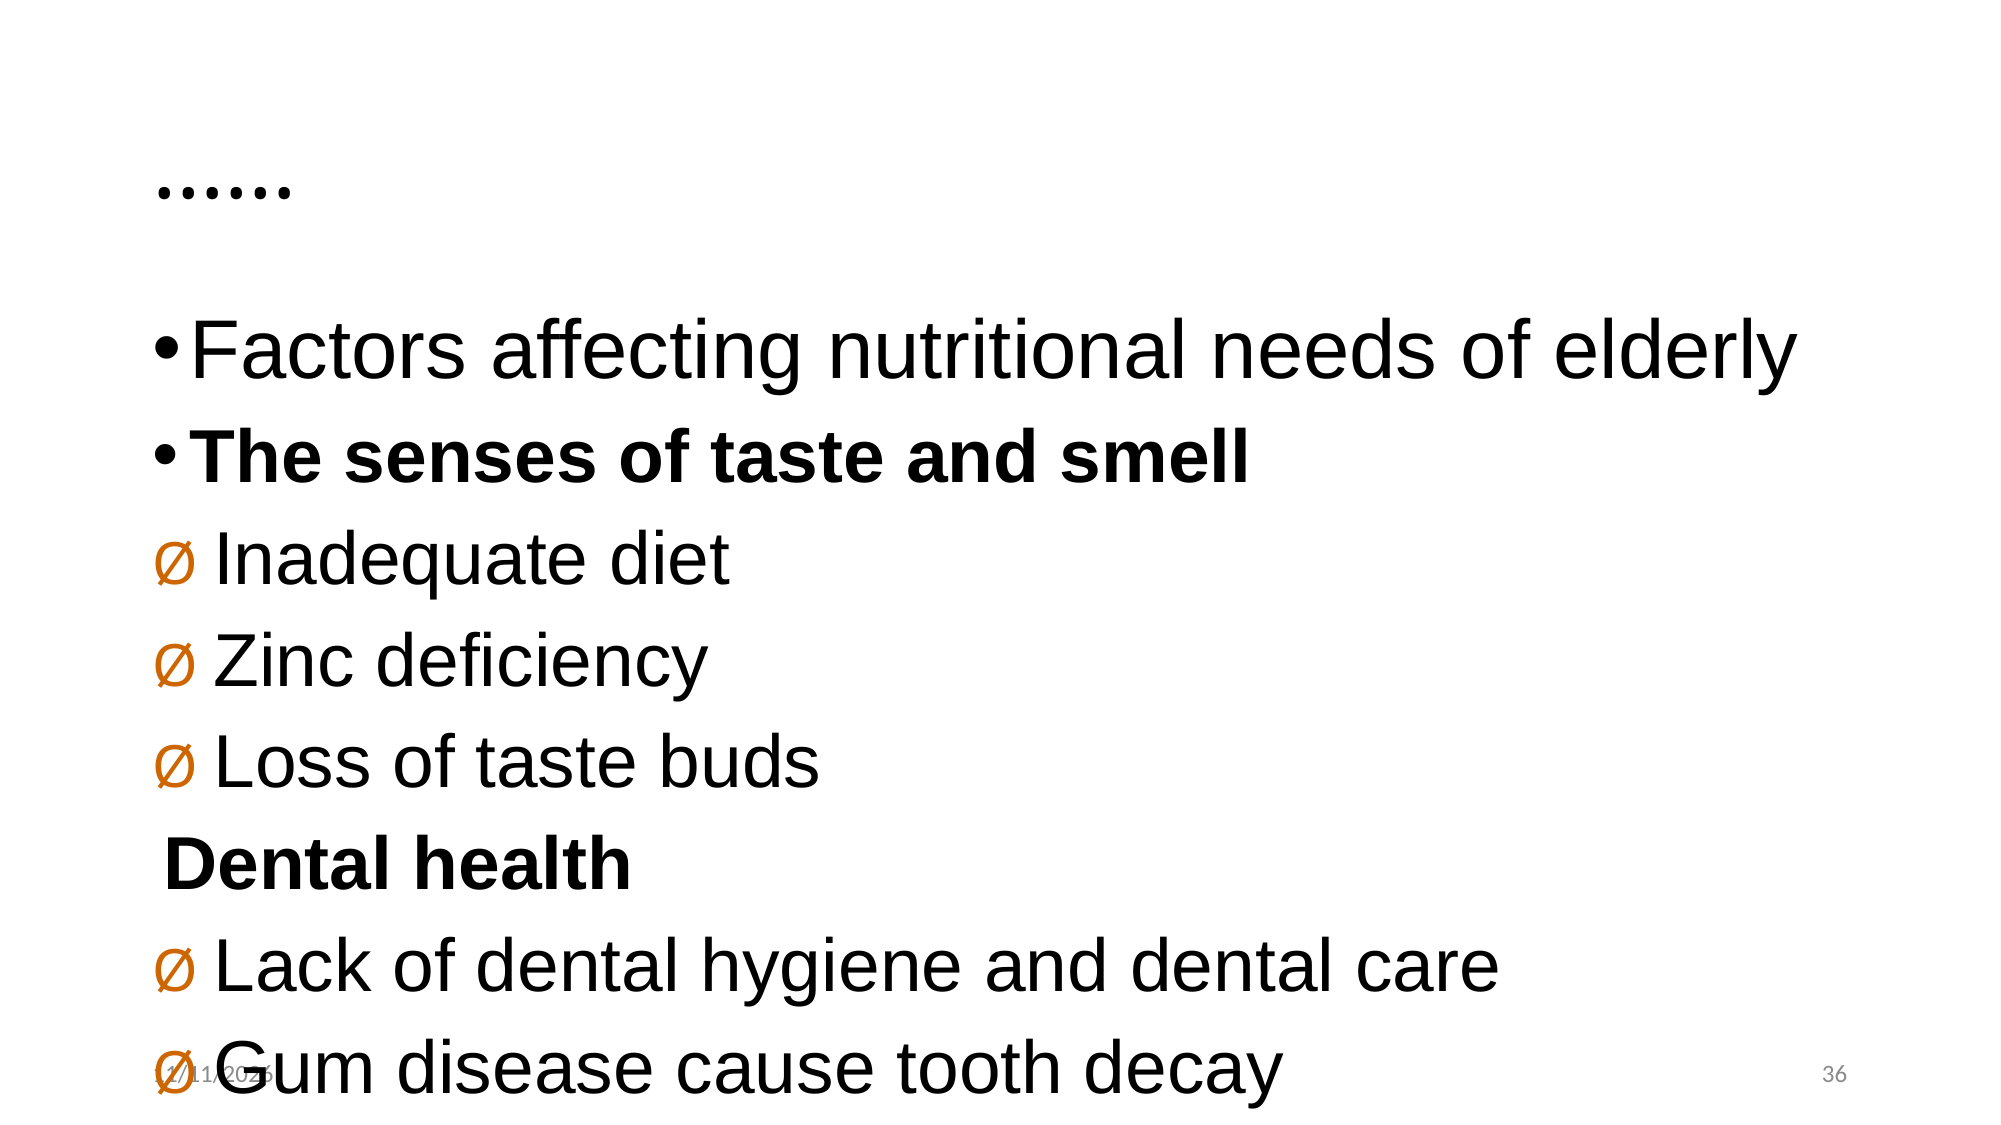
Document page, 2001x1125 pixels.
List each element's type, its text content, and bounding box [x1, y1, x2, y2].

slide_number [137, 1042, 588, 1103]
list Factors affecting nutritional needs of elderly The senses of taste and smell Ø Inadequate diet Ø Zinc deficiency Ø Loss of taste buds Dental health Ø Lack of dental hygiene and dental care Ø Gum disease cause tooth decay [137, 299, 1863, 1014]
title …… [137, 59, 1863, 278]
slide_number 36 [1412, 1042, 1863, 1103]
